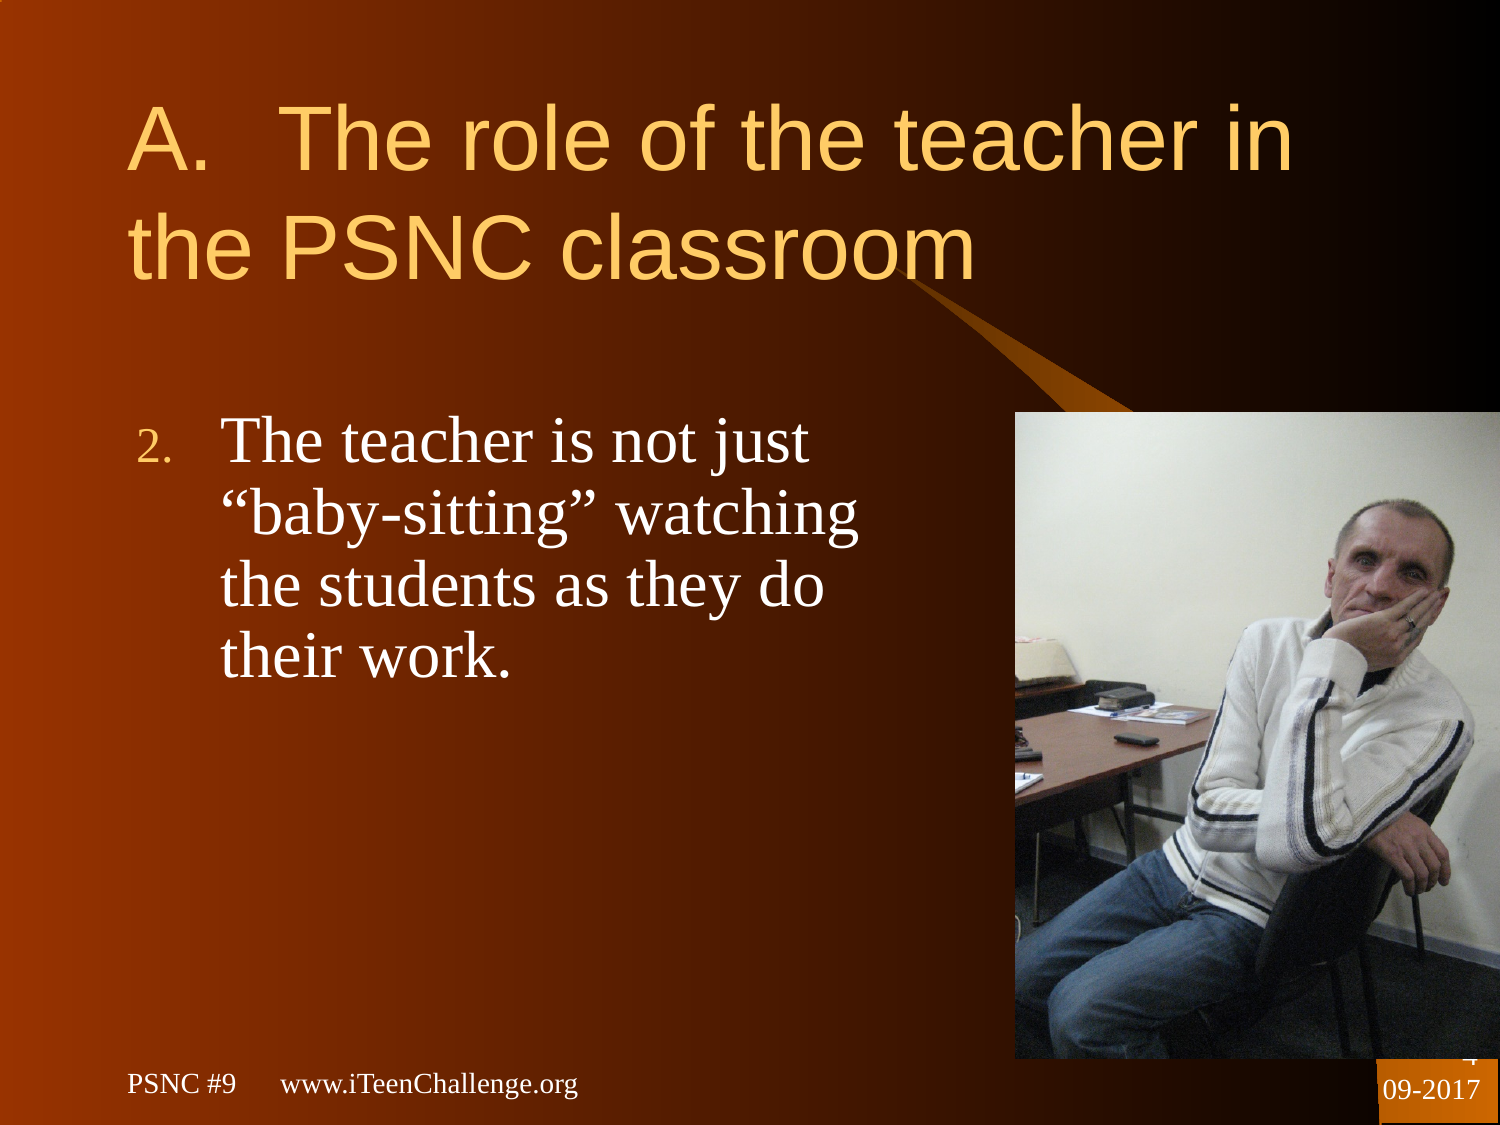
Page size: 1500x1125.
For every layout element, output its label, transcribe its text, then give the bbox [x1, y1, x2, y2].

slide_number 09-2017 [1183, 1066, 1497, 1120]
picture [1015, 412, 1500, 1059]
list The teacher is not just “baby-sitting” watching the students as they do their work. [106, 397, 916, 1054]
title A. The role of the teacher in the PSNC classroom [111, 36, 1438, 341]
slide_number 4 [1180, 1066, 1494, 1072]
footer PSNC #9 www.iTeenChallenge.org [111, 1044, 813, 1120]
